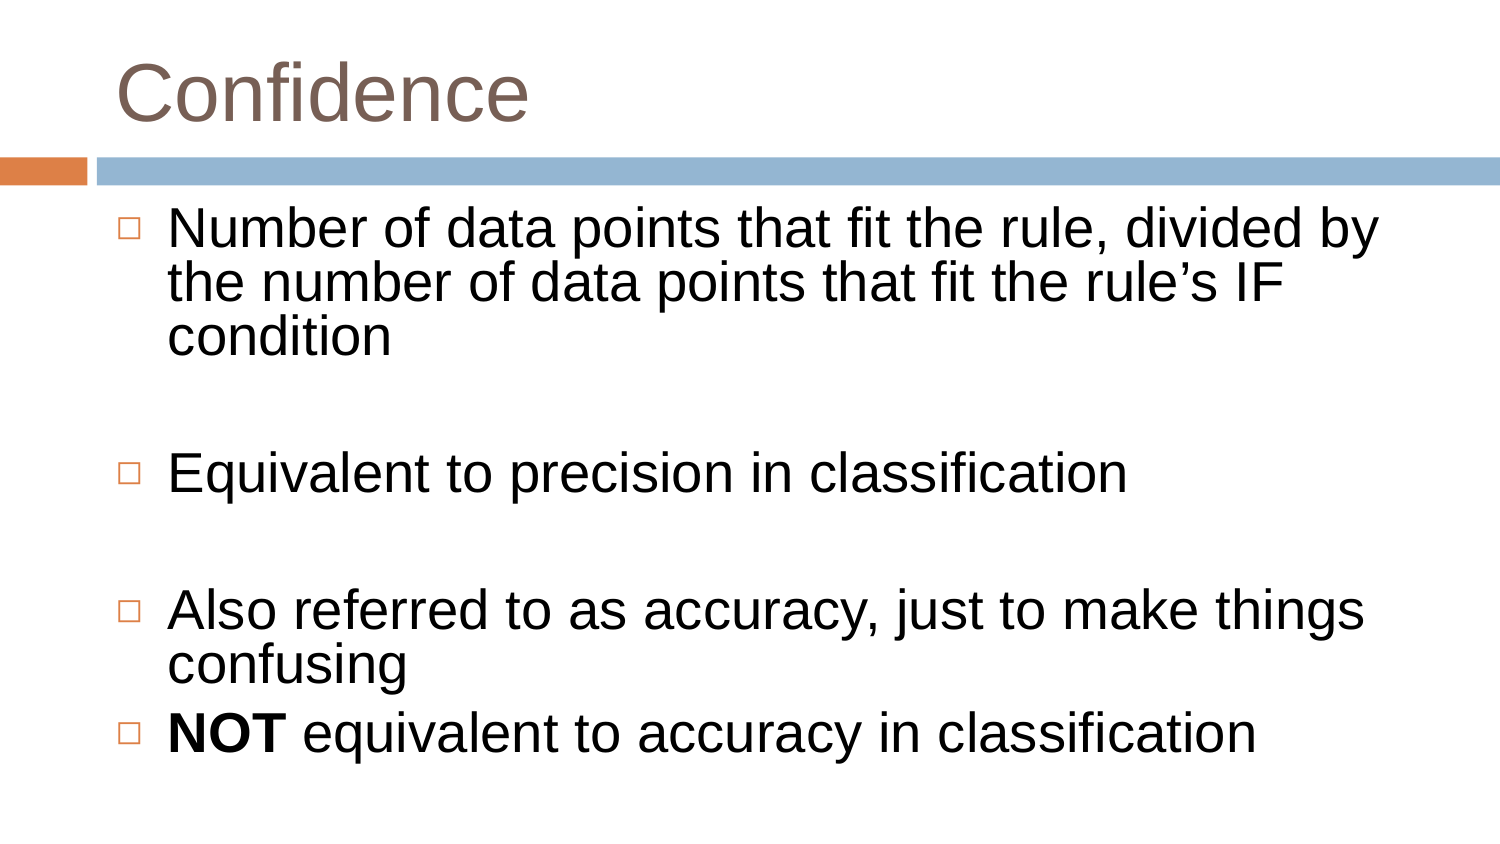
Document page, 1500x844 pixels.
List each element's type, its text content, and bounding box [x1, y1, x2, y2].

title Confidence [100, 28, 1438, 150]
list Number of data points that fit the rule, divided by the number of data points that fit the rule’s IF condition Equivalent to precision in classification Also referred to as accuracy, just to make things confusing NOT equivalent to accuracy in classification [100, 196, 1438, 750]
